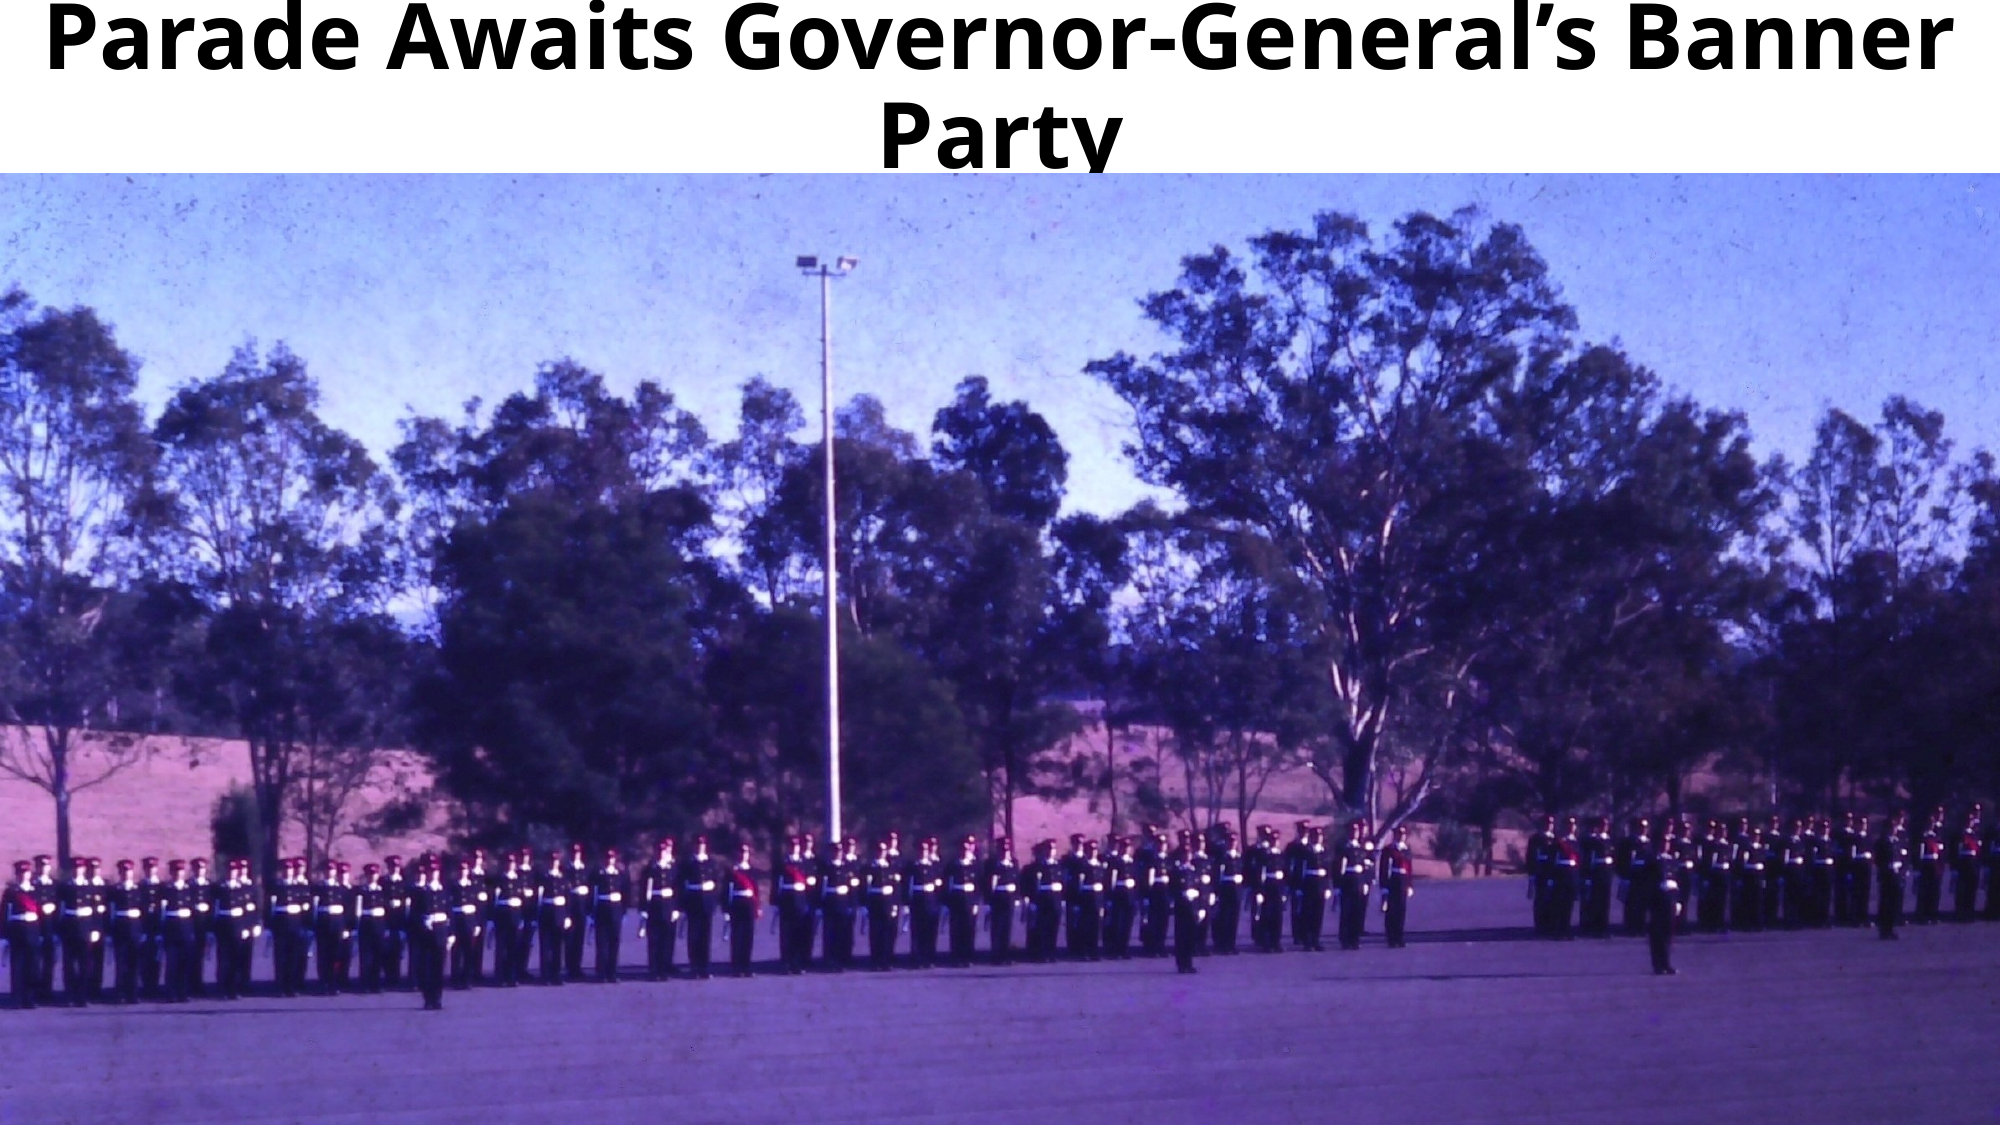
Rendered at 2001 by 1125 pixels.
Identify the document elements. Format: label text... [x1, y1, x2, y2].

title Parade Awaits Governor-General’s Banner Party [0, 0, 2000, 173]
picture [0, 173, 2000, 1125]
